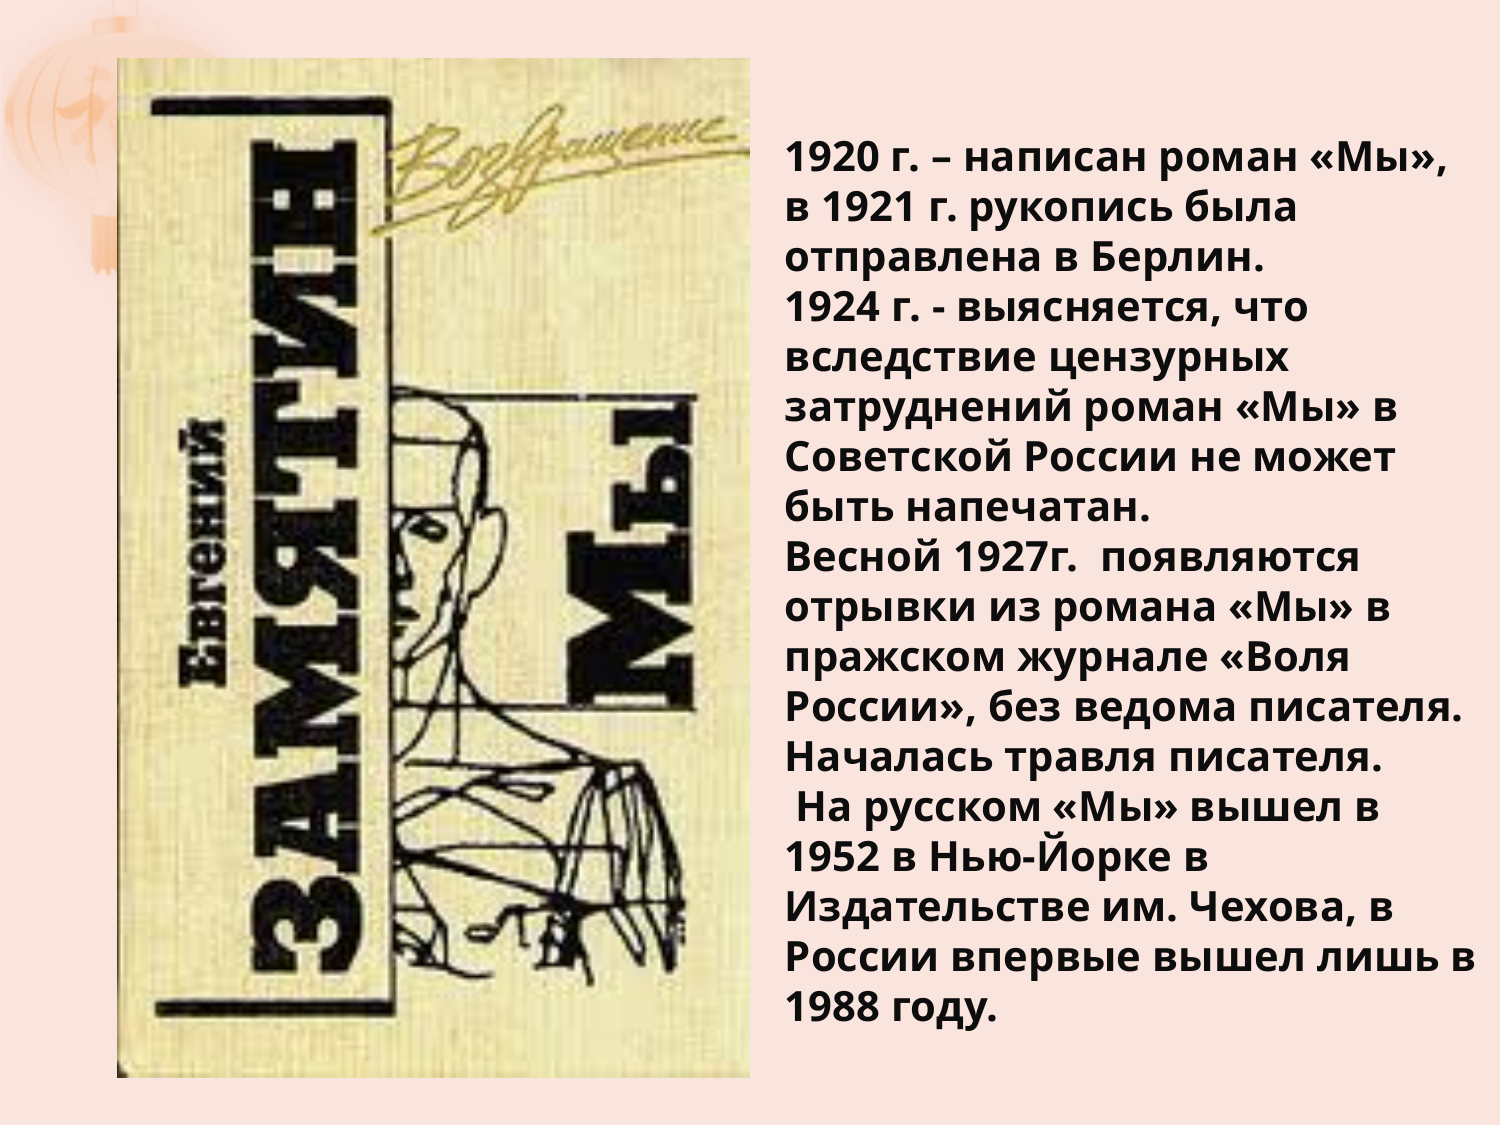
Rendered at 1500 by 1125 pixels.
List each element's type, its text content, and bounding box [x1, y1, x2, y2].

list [116, 57, 751, 1079]
title 1920 г. – написан роман «Мы», в 1921 г. рукопись была отправлена в Берлин. 1924 г. - выясняется, что вследствие цензурных затруднений роман «Мы» в Советской России не может быть напечатан. Весной 1927г. появляются отрывки из романа «Мы» в пражском журнале «Воля России», без ведома писателя. Началась травля писателя. На русском «Мы» вышел в 1952 в Нью-Йорке в Издательстве им. Чехова, в России впервые вышел лишь в 1988 году. [751, 210, 1500, 950]
